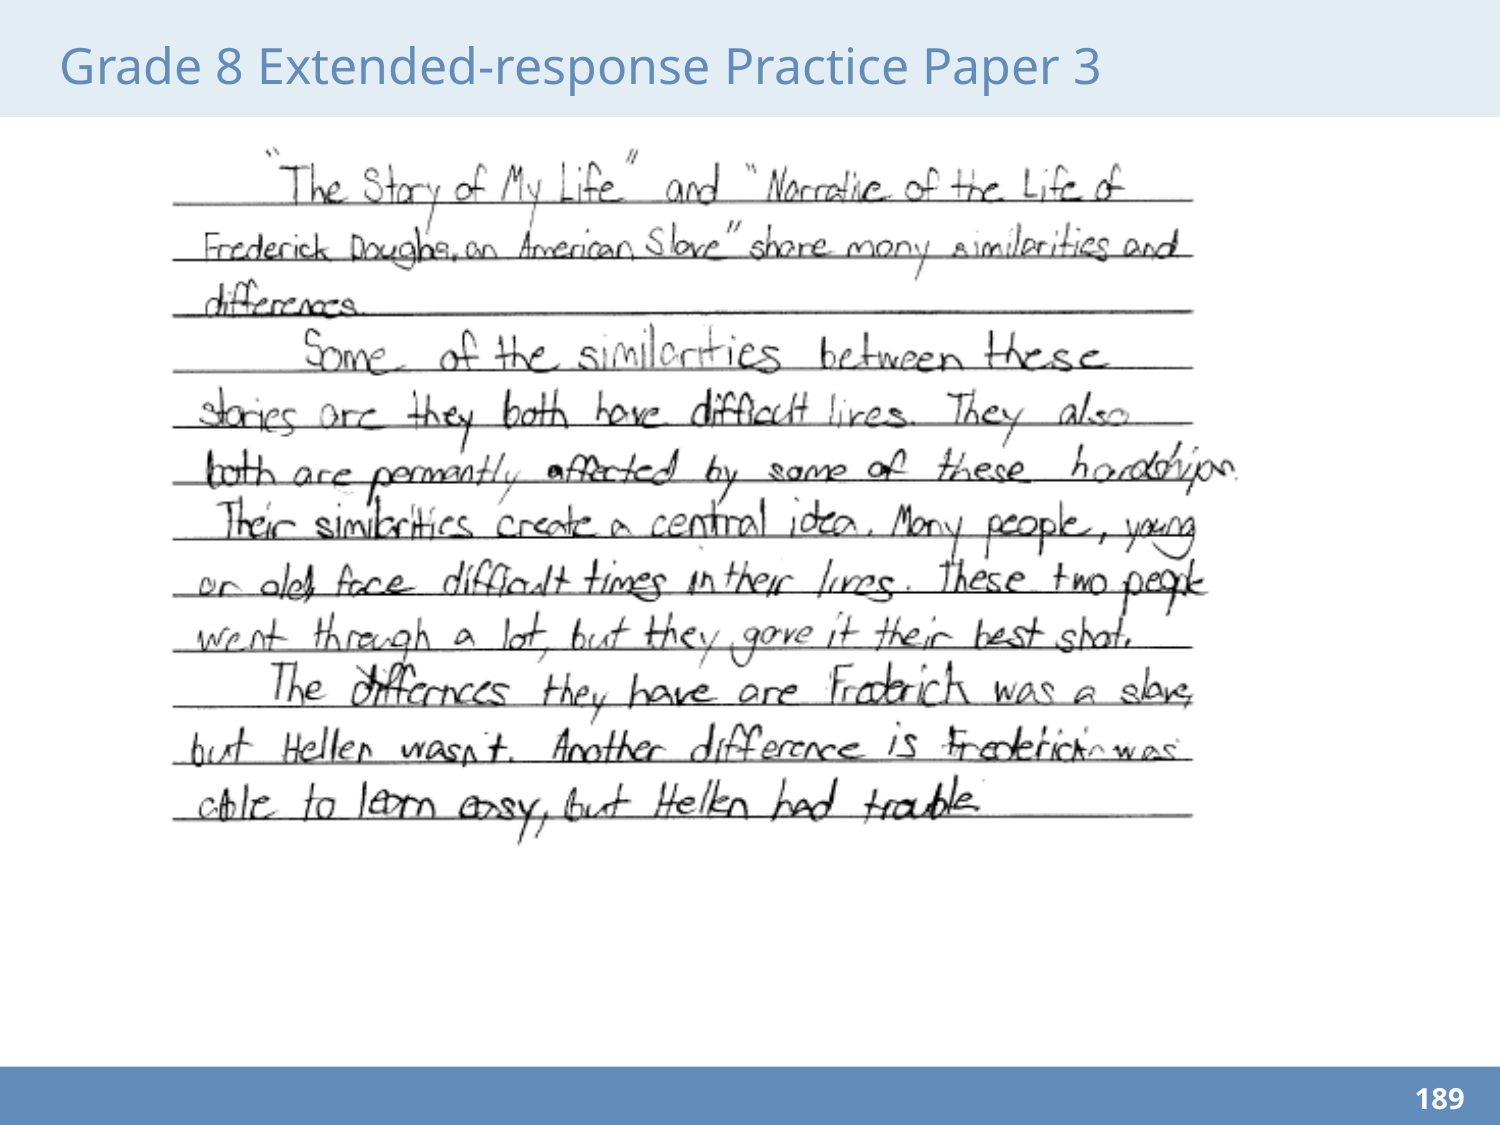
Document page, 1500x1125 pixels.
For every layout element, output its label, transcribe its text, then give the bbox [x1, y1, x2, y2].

picture [153, 131, 1252, 850]
slide_number 189 [1414, 1079, 1500, 1125]
title Grade 8 Extended-response Practice Paper 3 [59, 33, 1411, 109]
